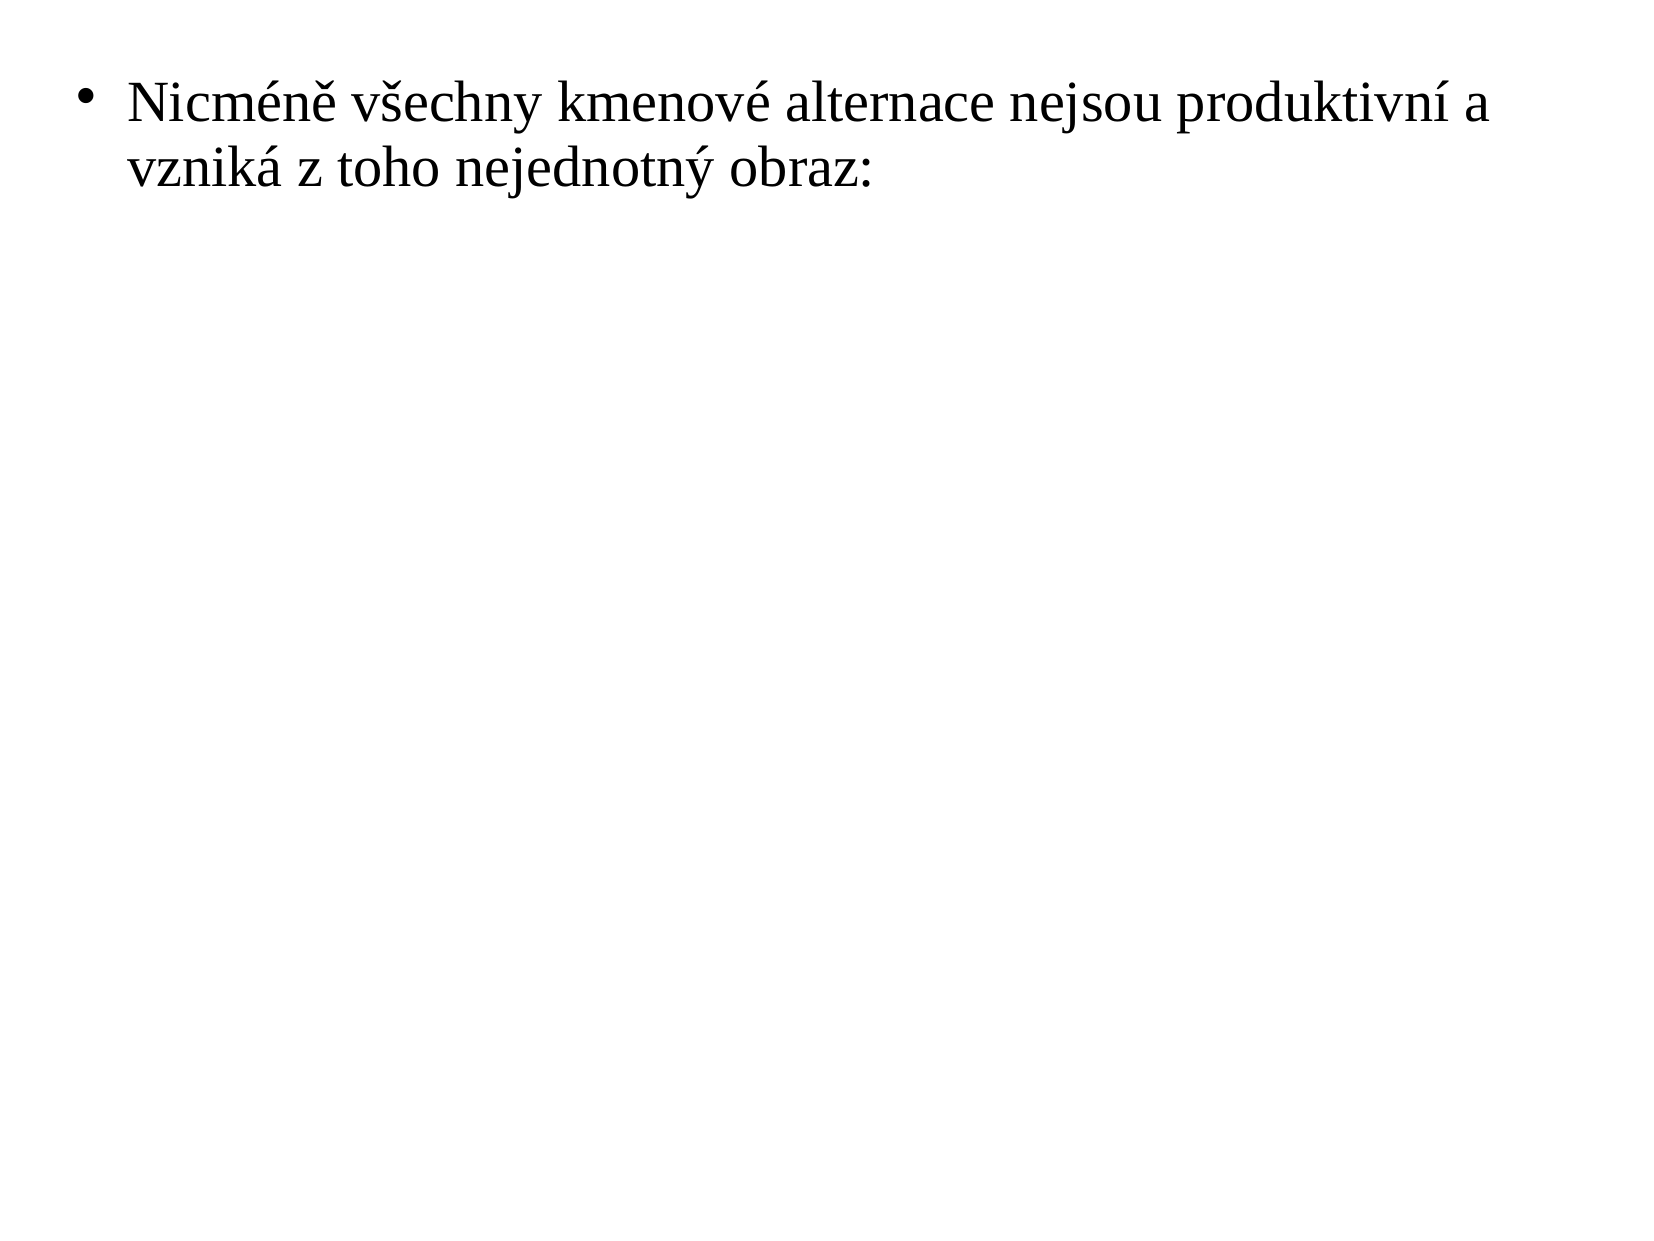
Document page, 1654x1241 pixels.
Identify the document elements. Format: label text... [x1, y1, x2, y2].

list Nicméně všechny kmenové alternace nejsou produktivní a vzniká z toho nejednotný obraz: [59, 64, 1607, 1187]
